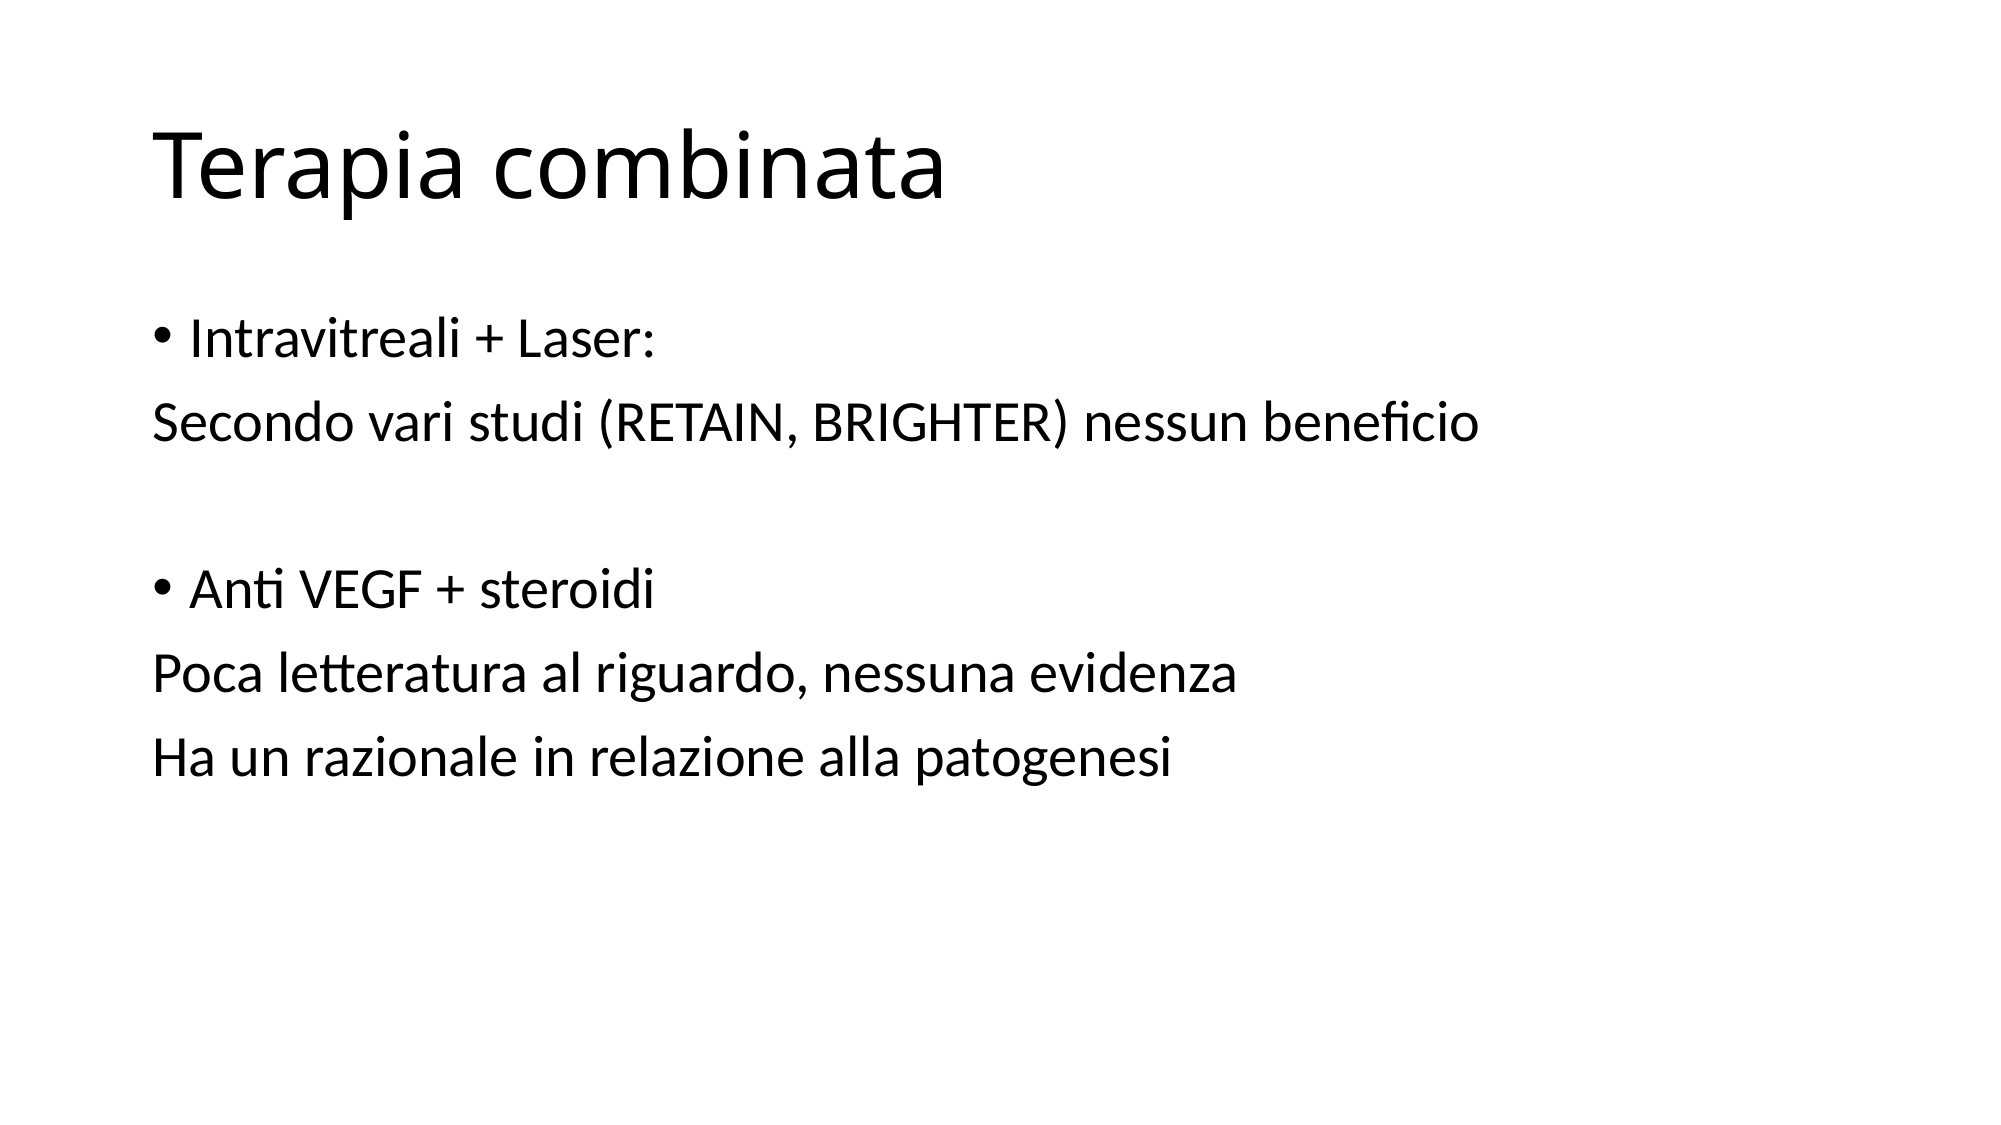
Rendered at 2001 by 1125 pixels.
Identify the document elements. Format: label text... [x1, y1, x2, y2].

title Terapia combinata [137, 59, 1863, 278]
list Intravitreali + Laser: Secondo vari studi (RETAIN, BRIGHTER) nessun beneficio Anti VEGF + steroidi Poca letteratura al riguardo, nessuna evidenza Ha un razionale in relazione alla patogenesi [137, 299, 1863, 1014]
